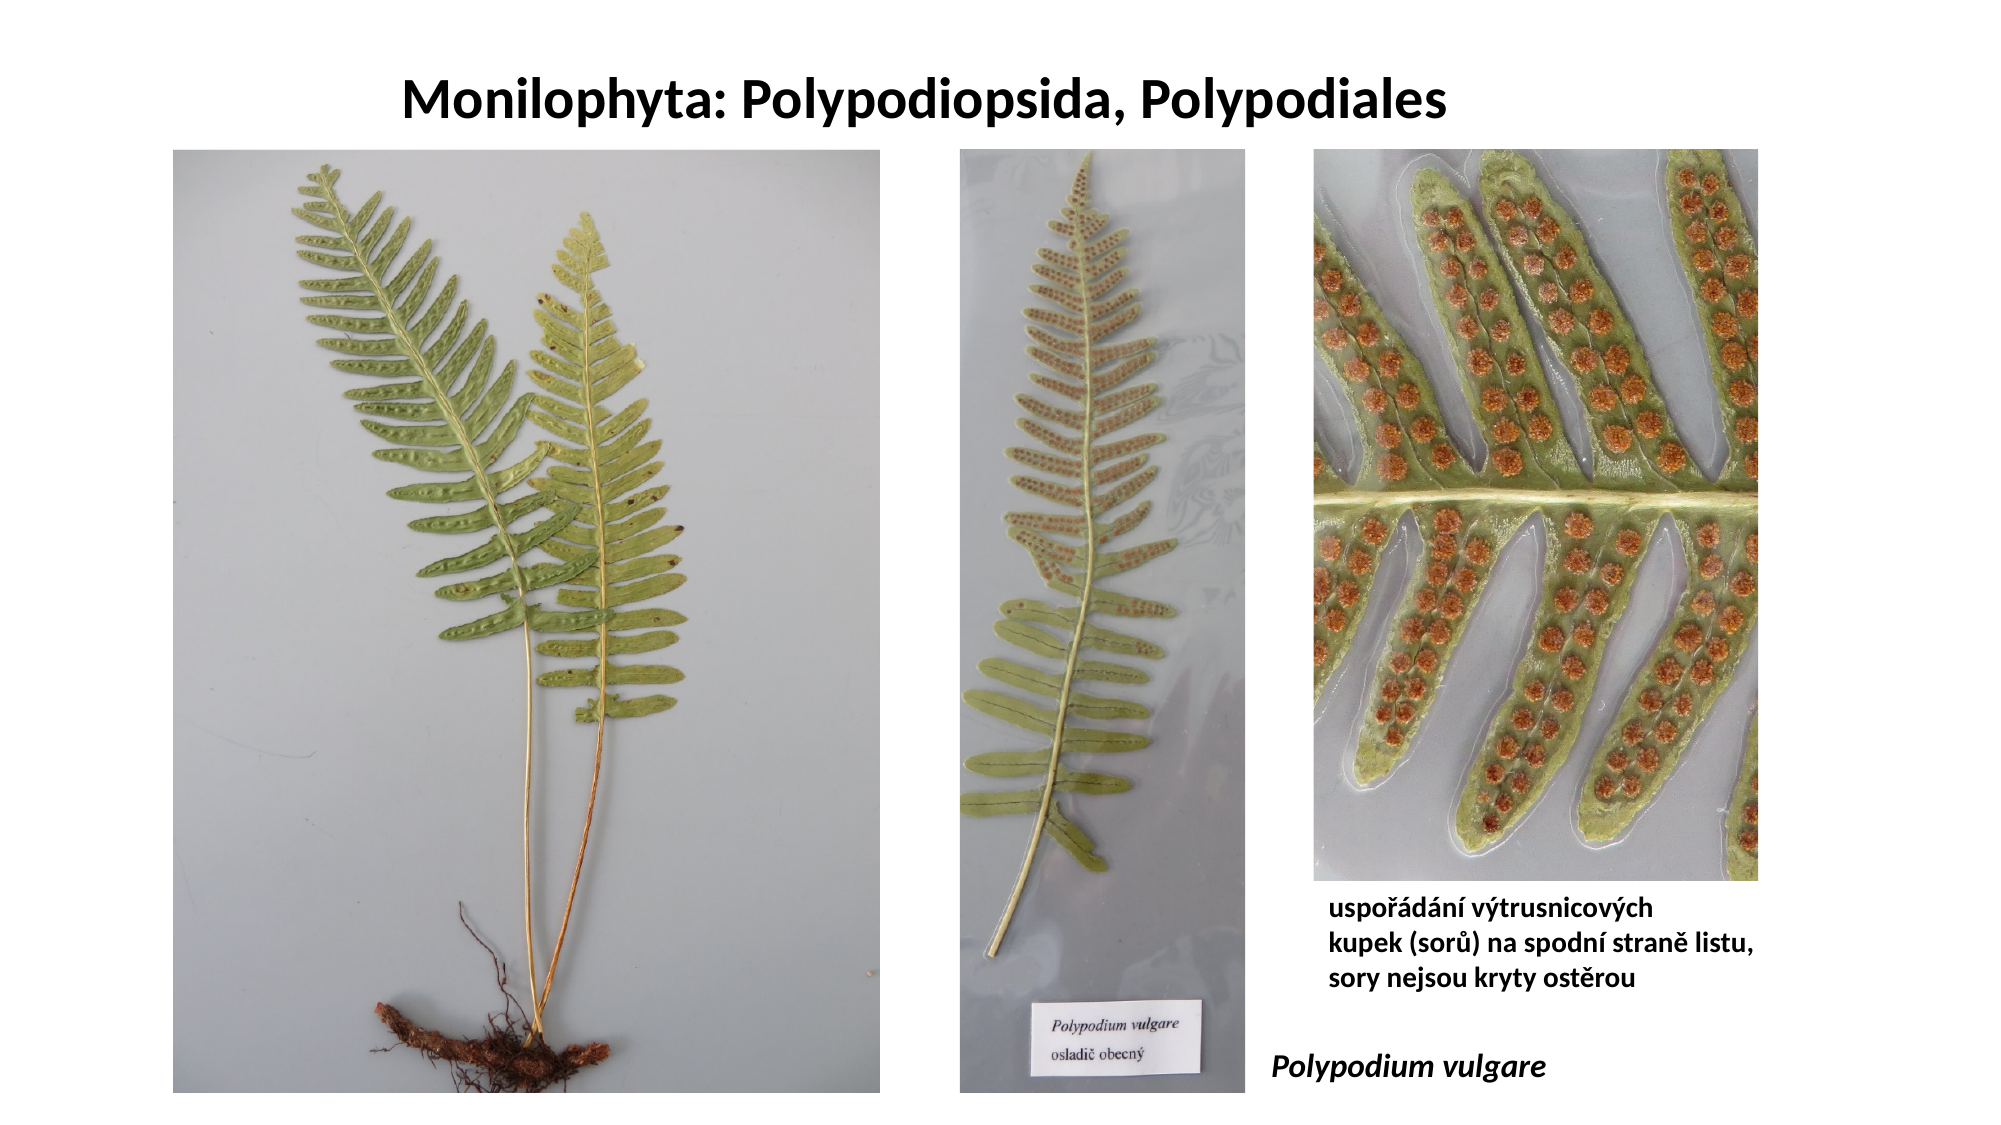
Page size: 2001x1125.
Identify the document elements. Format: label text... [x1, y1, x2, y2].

text_box Monilophyta: Polypodiopsida, Polypodiales [387, 53, 1662, 138]
picture [54, 149, 1759, 1093]
text_box Polypodium vulgare [1256, 1036, 1817, 1092]
text_box uspořádání výtrusnicových kupek (sorů) na spodní straně listu, sory nejsou kryty ostěrou [1313, 881, 1784, 1002]
